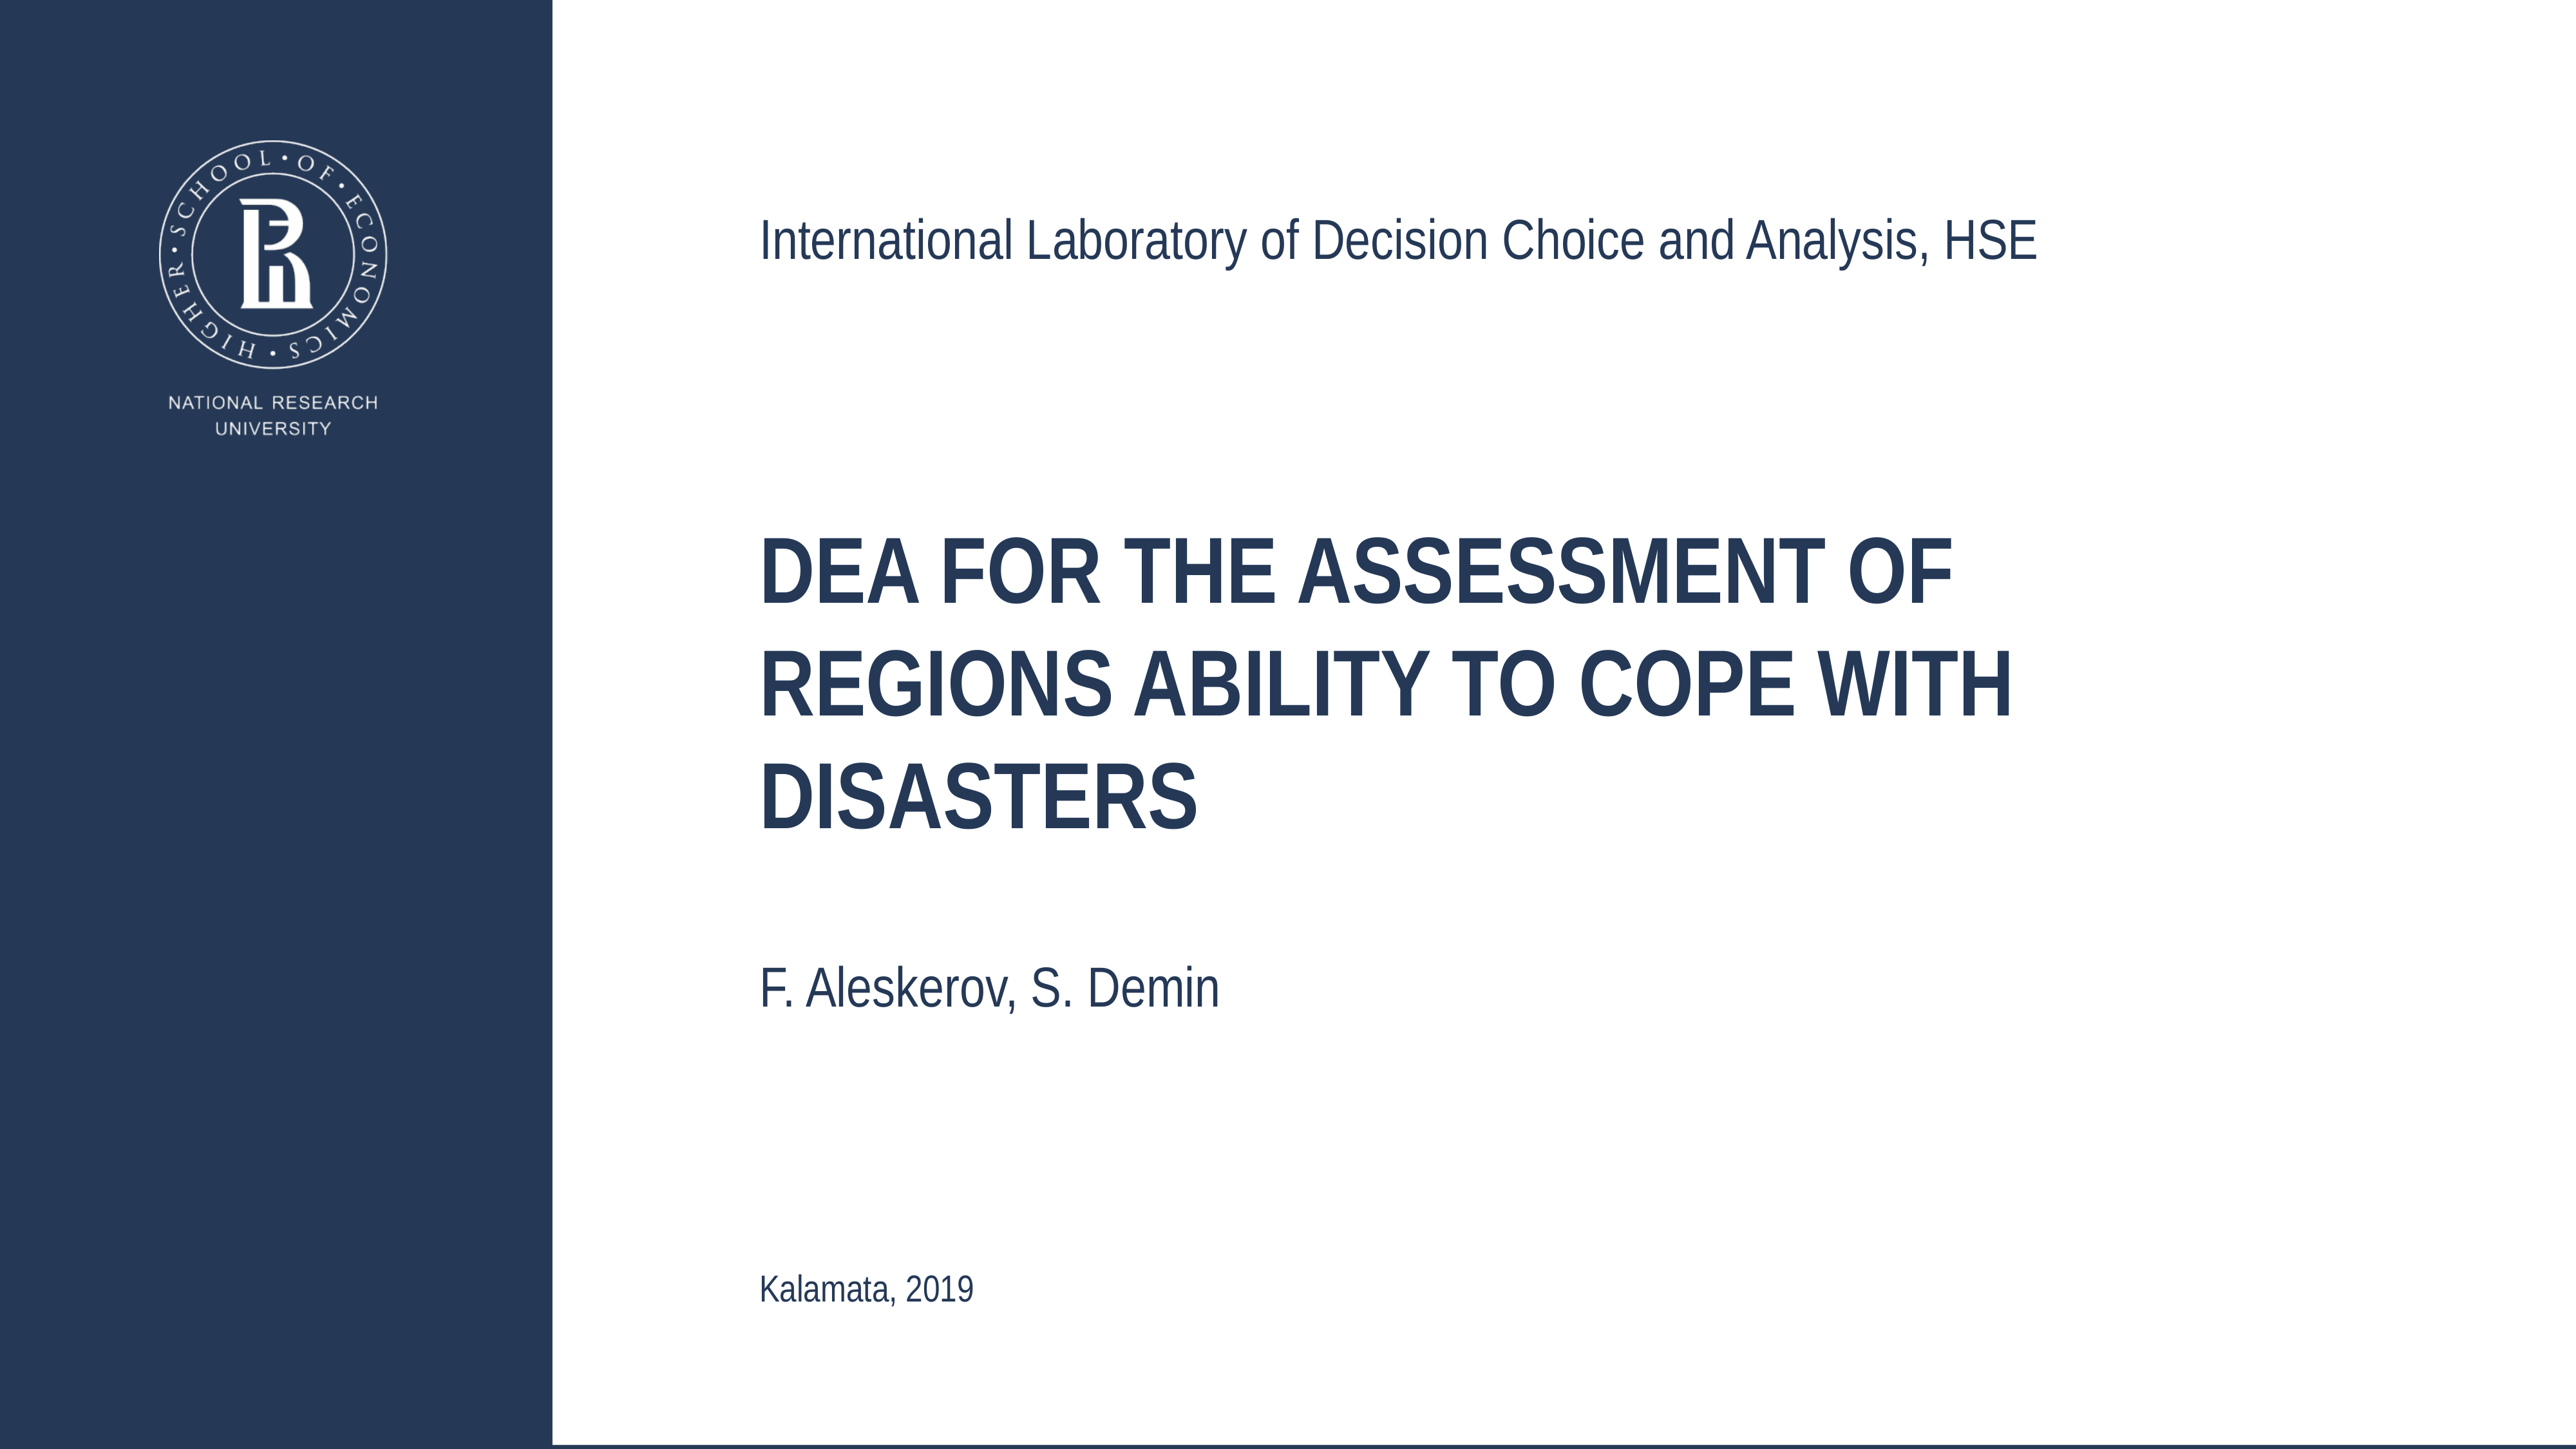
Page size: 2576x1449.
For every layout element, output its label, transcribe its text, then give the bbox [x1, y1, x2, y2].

text_box International Laboratory of Decision Choice and Analysis, HSE [752, 195, 2177, 278]
picture [159, 140, 388, 436]
text_box F. Aleskerov, S. Demin [752, 943, 1750, 1068]
text_box Kalamata, 2019 [752, 1256, 1750, 1317]
text_box DEA for the Assessment of Regions Ability to Cope with Disasters [752, 415, 2040, 855]
